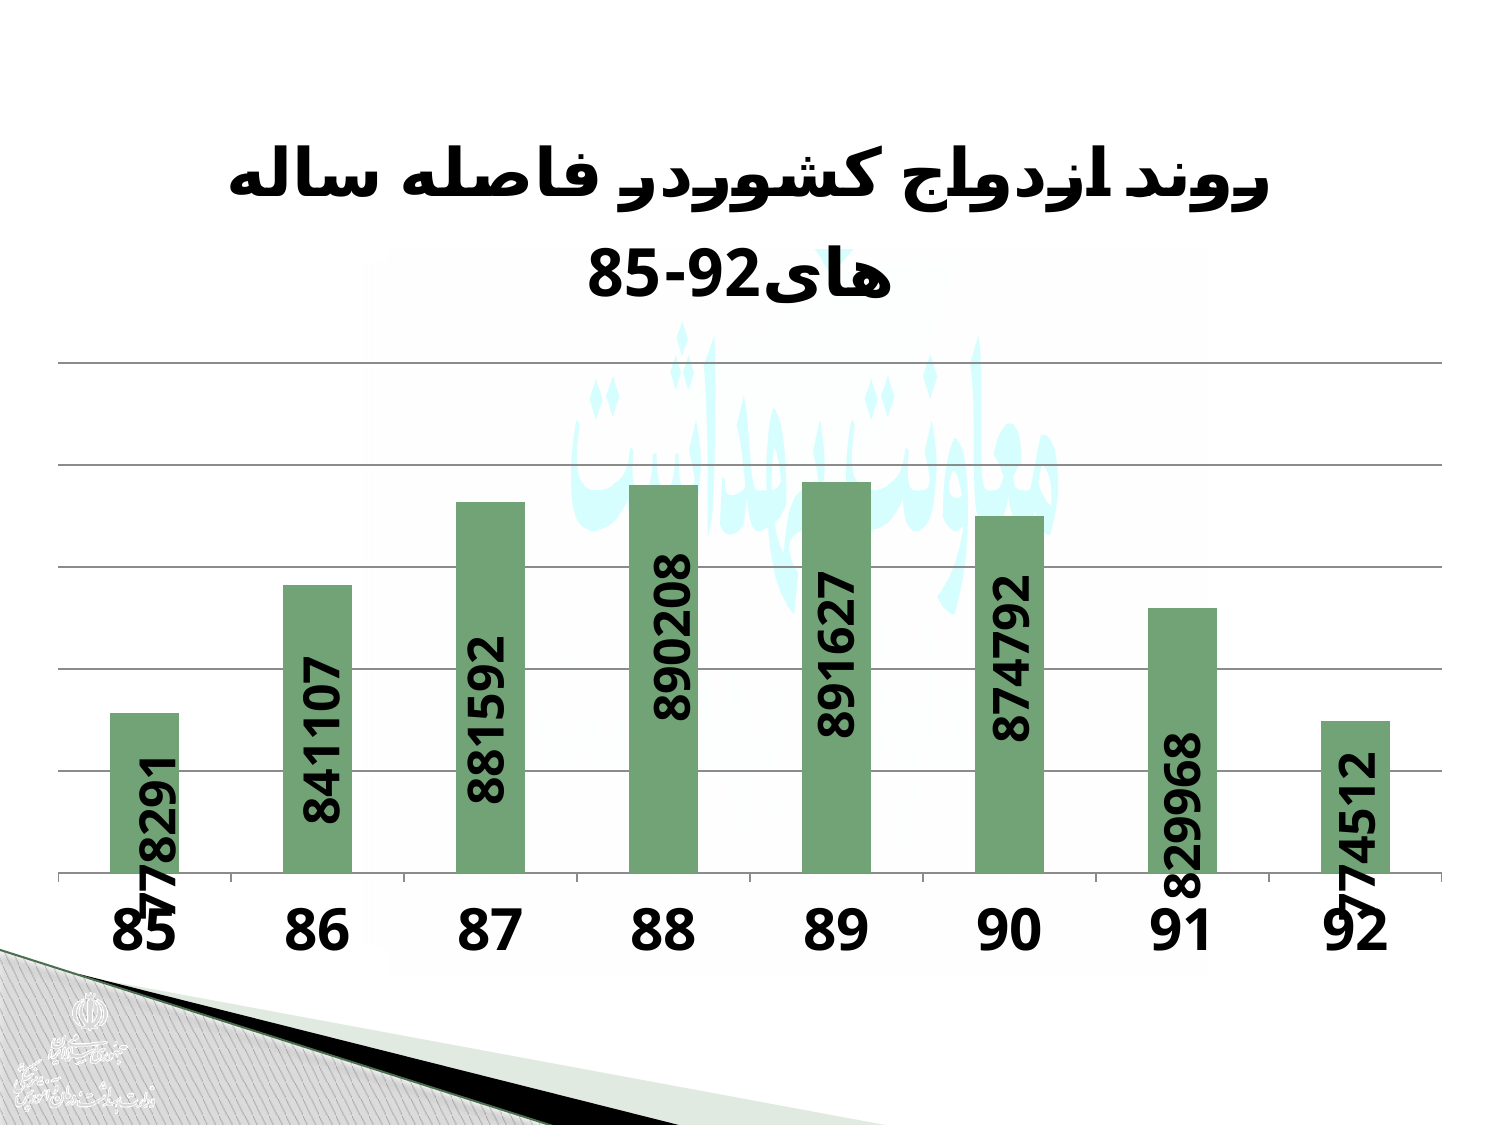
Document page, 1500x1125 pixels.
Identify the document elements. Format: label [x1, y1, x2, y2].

chart [29, 89, 1471, 986]
